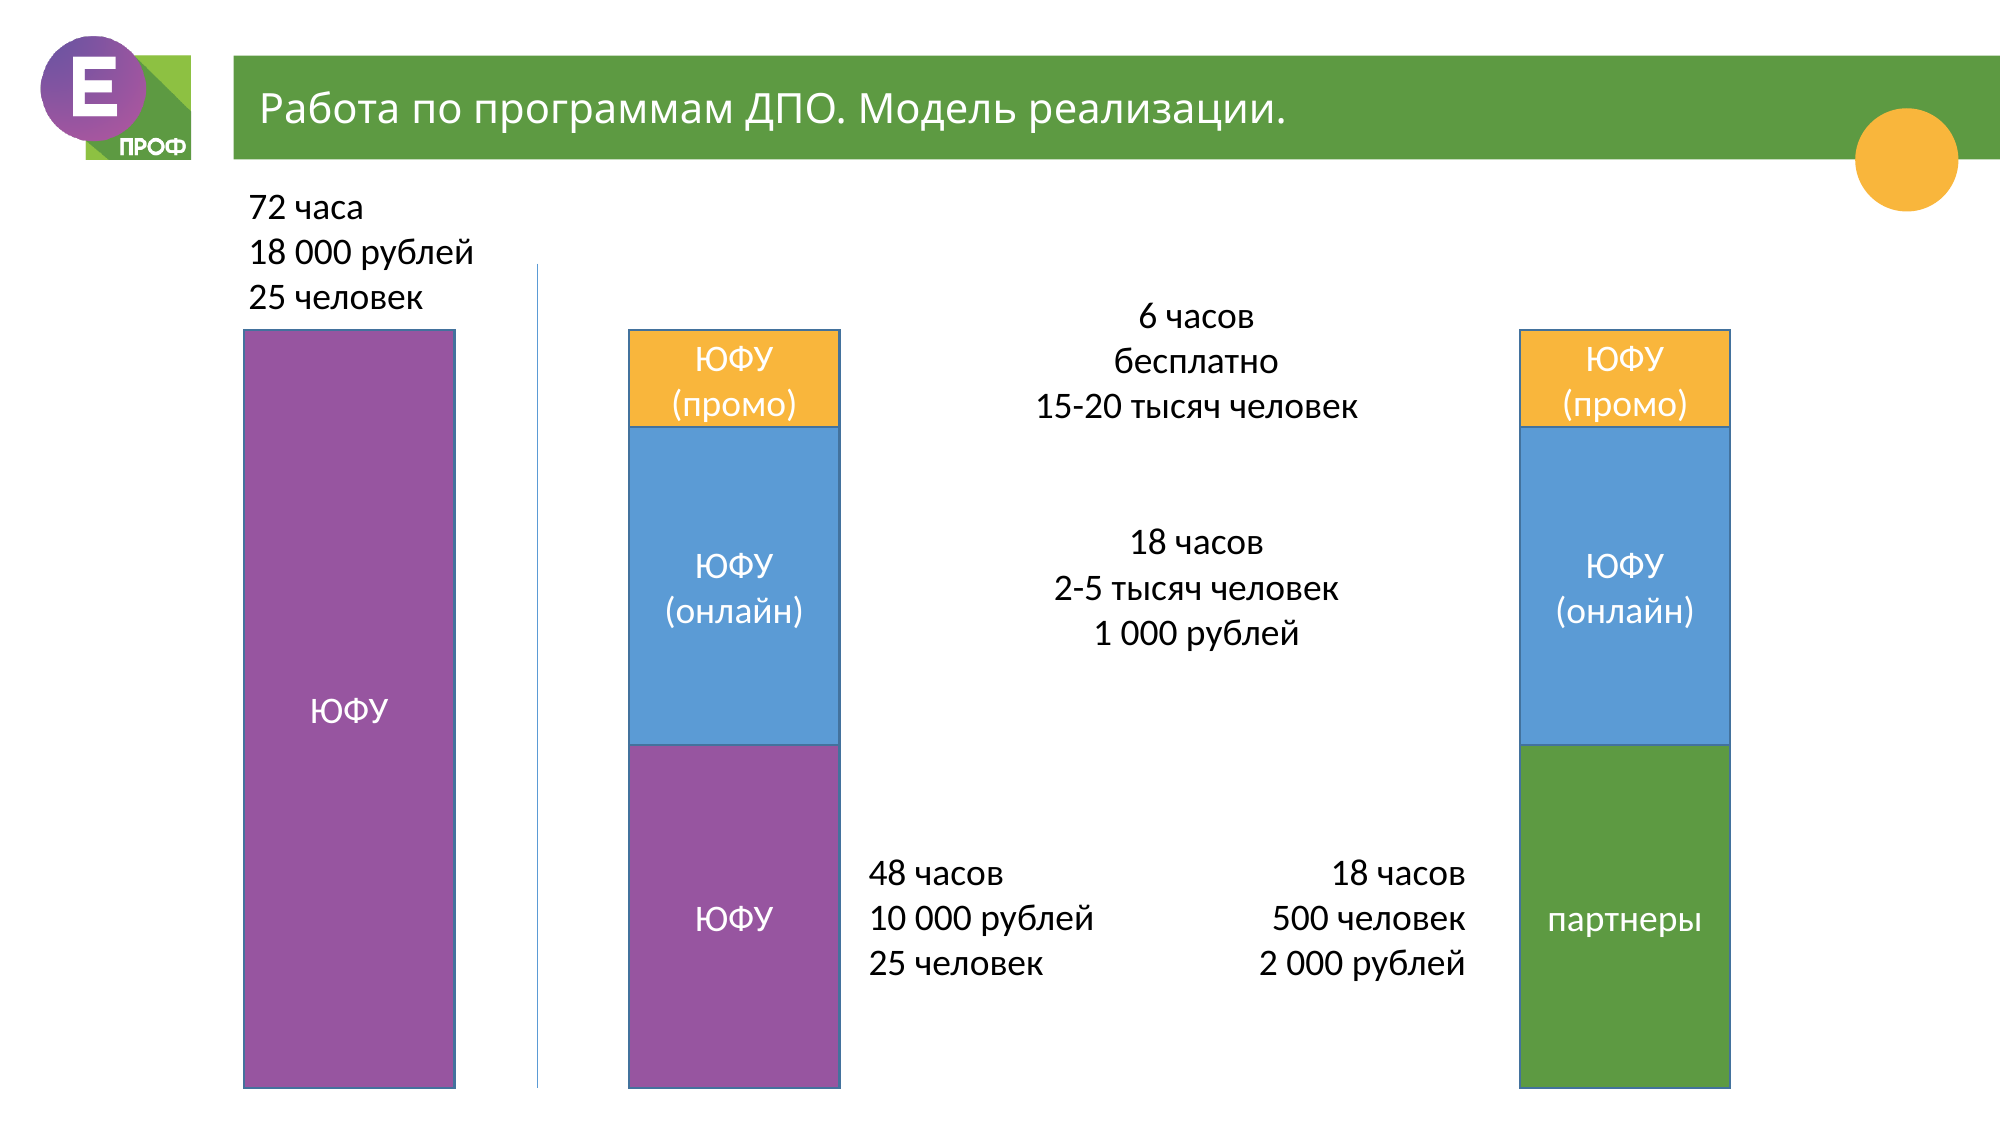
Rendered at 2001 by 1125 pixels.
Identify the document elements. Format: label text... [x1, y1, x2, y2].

picture [29, 32, 198, 160]
text_box 48 часов 10 000 рублей 25 человек [853, 840, 1117, 991]
text_box [1854, 107, 1960, 213]
text_box ЮФУ (промо) [1519, 329, 1731, 428]
text_box Работа по программам ДПО. Модель реализации. [244, 74, 2000, 140]
text_box ЮФУ (онлайн) [1519, 428, 1731, 746]
text_box партнеры [1519, 746, 1731, 1089]
text_box ЮФУ [243, 329, 456, 1089]
text_box ЮФУ (промо) [628, 329, 841, 428]
text_box 6 часов бесплатно 15-20 тысяч человек [922, 283, 1471, 434]
text_box ЮФУ (онлайн) [628, 428, 841, 746]
text_box 72 часа 18 000 рублей 25 человек [233, 175, 497, 325]
text_box 18 часов 500 человек 2 000 рублей [1159, 840, 1481, 991]
text_box ЮФУ [628, 746, 841, 1089]
text_box [232, 55, 2000, 160]
text_box 18 часов 2-5 тысяч человек 1 000 рублей [1023, 510, 1370, 660]
